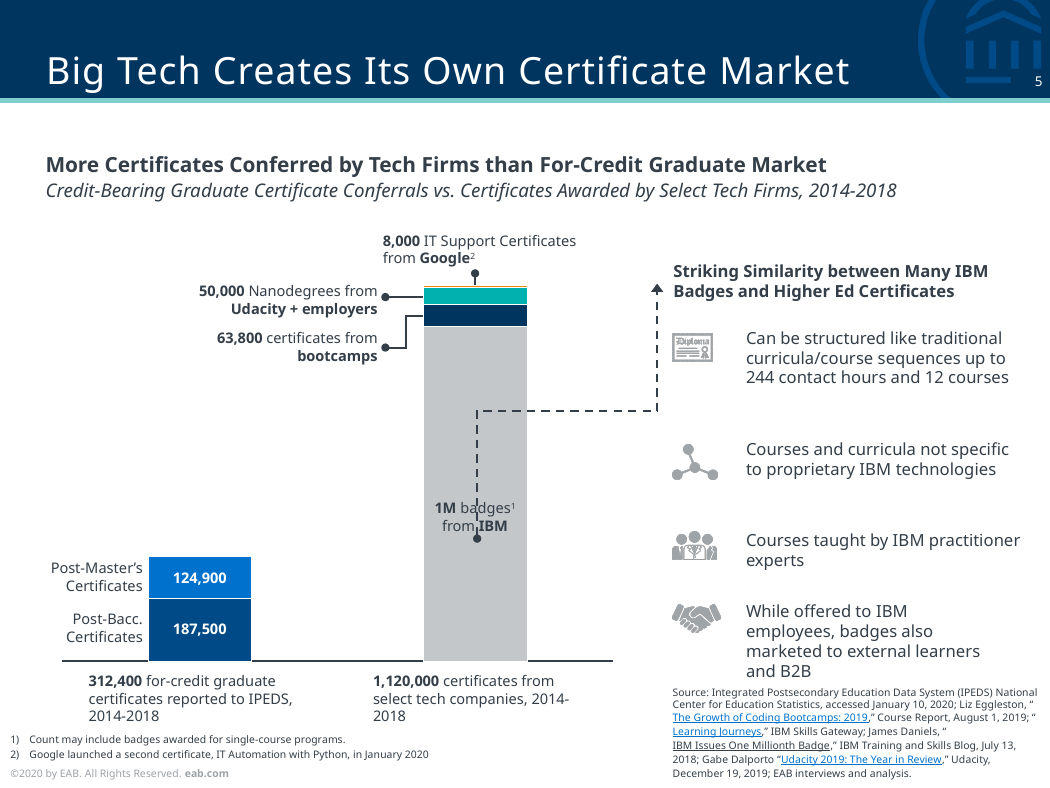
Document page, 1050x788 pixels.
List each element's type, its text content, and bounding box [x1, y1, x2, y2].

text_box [33, 231, 658, 726]
text_box More Certificates Conferred by Tech Firms than For-Credit Graduate Market [45, 151, 1005, 177]
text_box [672, 438, 1027, 500]
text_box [672, 327, 1014, 409]
list Count may include badges awarded for single-course programs. Google launched a second certificate, IT Automation with Python, in January 2020 [0, 732, 466, 761]
text_box Striking Similarity between Many IBM Badges and Higher Ed Certificates [673, 260, 1039, 301]
text_box Credit-Bearing Graduate Certificate Conferrals vs. Certificates Awarded by Select Tech Firms, 2014-2018 [45, 178, 946, 202]
list Source: Integrated Postsecondary Education Data System (IPEDS) National Center for Education Statistics, accessed January 10, 2020; Liz Eggleston, “The Growth of Coding Bootcamps: 2019,” Course Report, August 1, 2019; “Learning Journeys,” IBM Skills Gateway; James Daniels, “IBM Issues One Millionth Badge,” IBM Training and Skills Blog, July 13, 2018; Gabe Dalporto “Udacity 2019: The Year in Review,” Udacity, December 19, 2019; EAB interviews and analysis. [672, 691, 1050, 788]
title Big Tech Creates Its Own Certificate Market [45, 52, 946, 93]
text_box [672, 600, 994, 682]
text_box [672, 529, 1027, 571]
